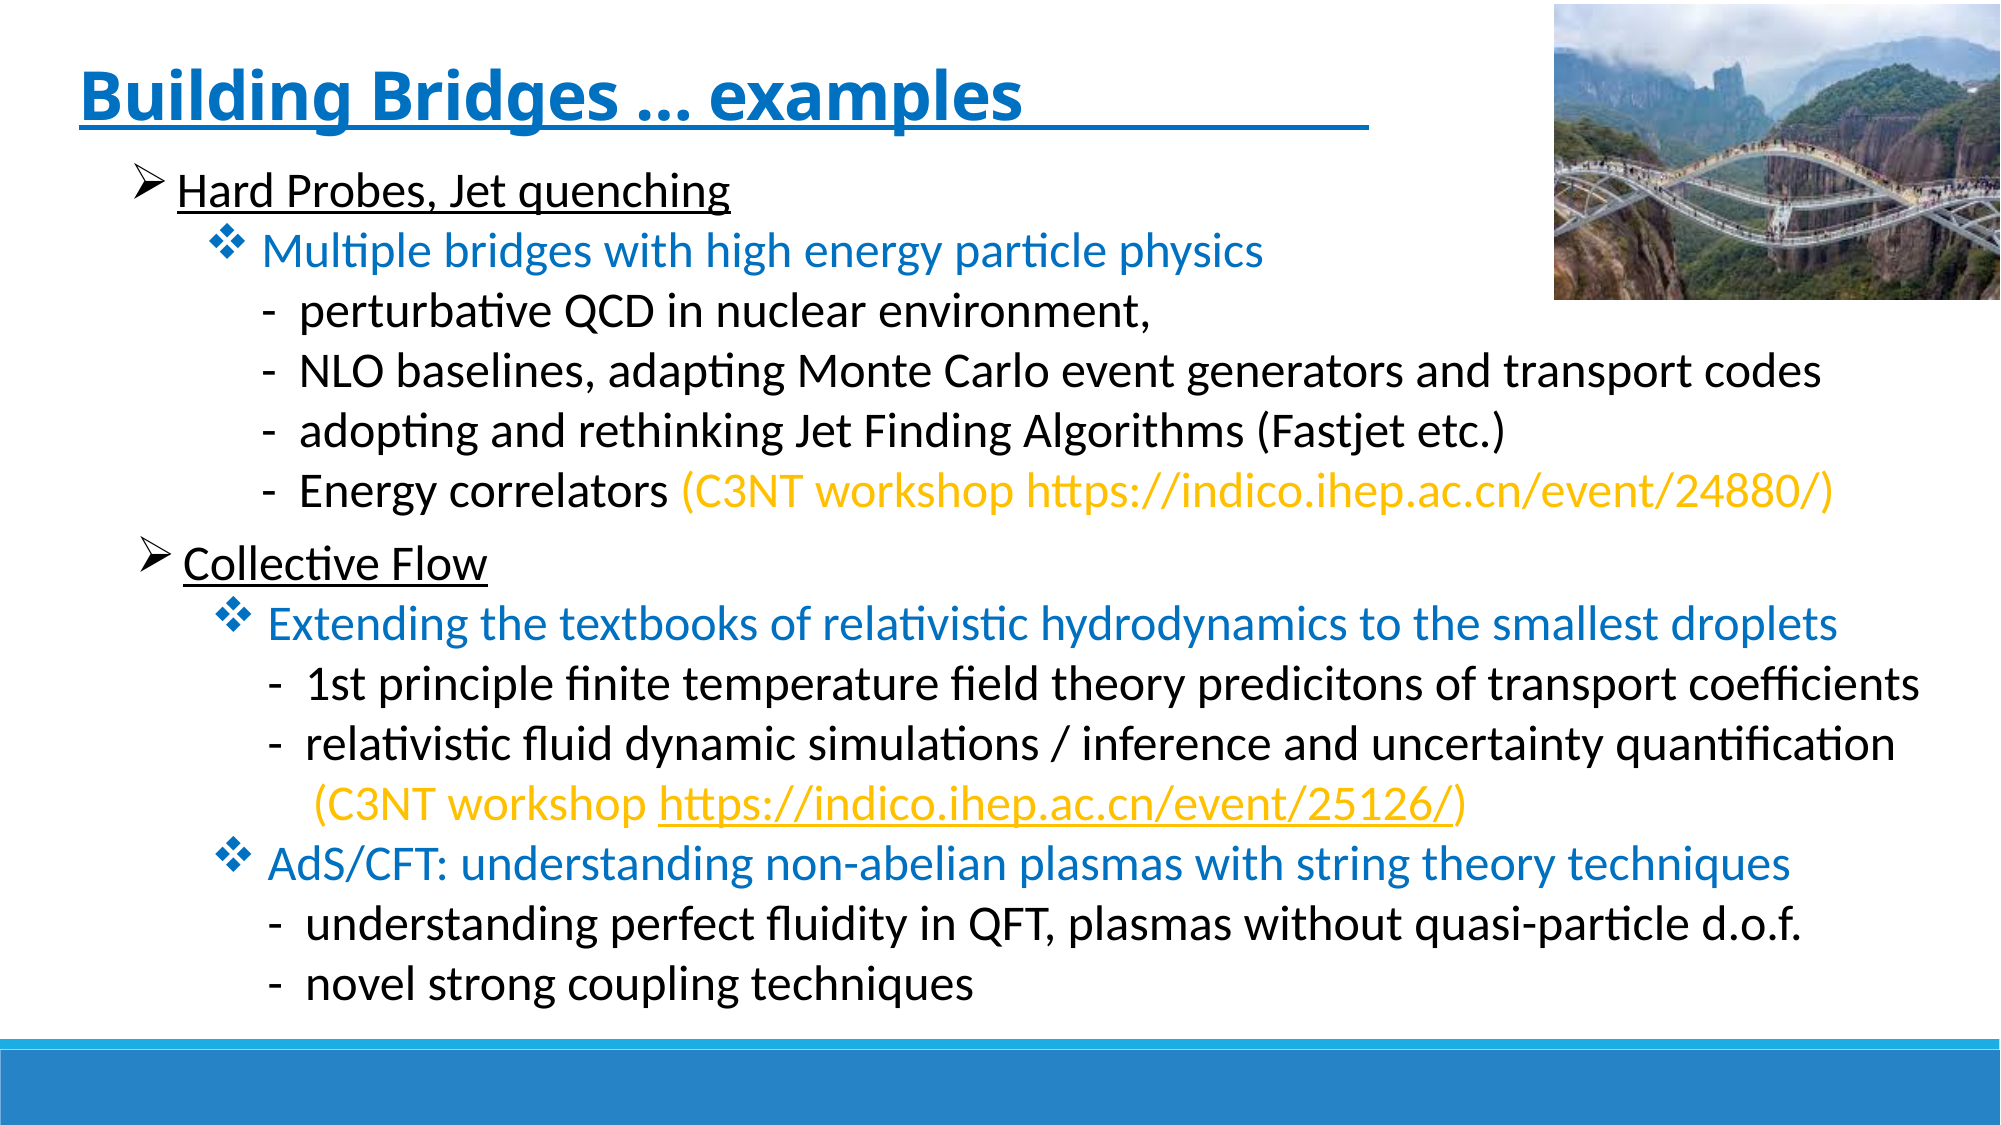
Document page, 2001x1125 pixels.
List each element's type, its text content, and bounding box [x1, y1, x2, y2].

text_box Collective Flow Extending the textbooks of relativistic hydrodynamics to the smallest droplets - 1st principle finite temperature field theory predicitons of transport coefficients - relativistic fluid dynamic simulations / inference and uncertainty quantification (C3NT workshop https://indico.ihep.ac.cn/event/25126/) AdS/CFT: understanding non-abelian plasmas with string theory techniques - understanding perfect fluidity in QFT, plasmas without quasi-particle d.o.f. - novel strong coupling techniques [121, 523, 1936, 1078]
text_box Hard Probes, Jet quenching Multiple bridges with high energy particle physics - perturbative QCD in nuclear environment, - NLO baselines, adapting Monte Carlo event generators and transport codes - adopting and rethinking Jet Finding Algorithms (Fastjet etc.) - Energy correlators (C3NT workshop https://indico.ihep.ac.cn/event/24880/) [115, 149, 1851, 525]
picture [1554, 3, 2000, 301]
text_box Building Bridges … examples [24, 0, 1413, 142]
